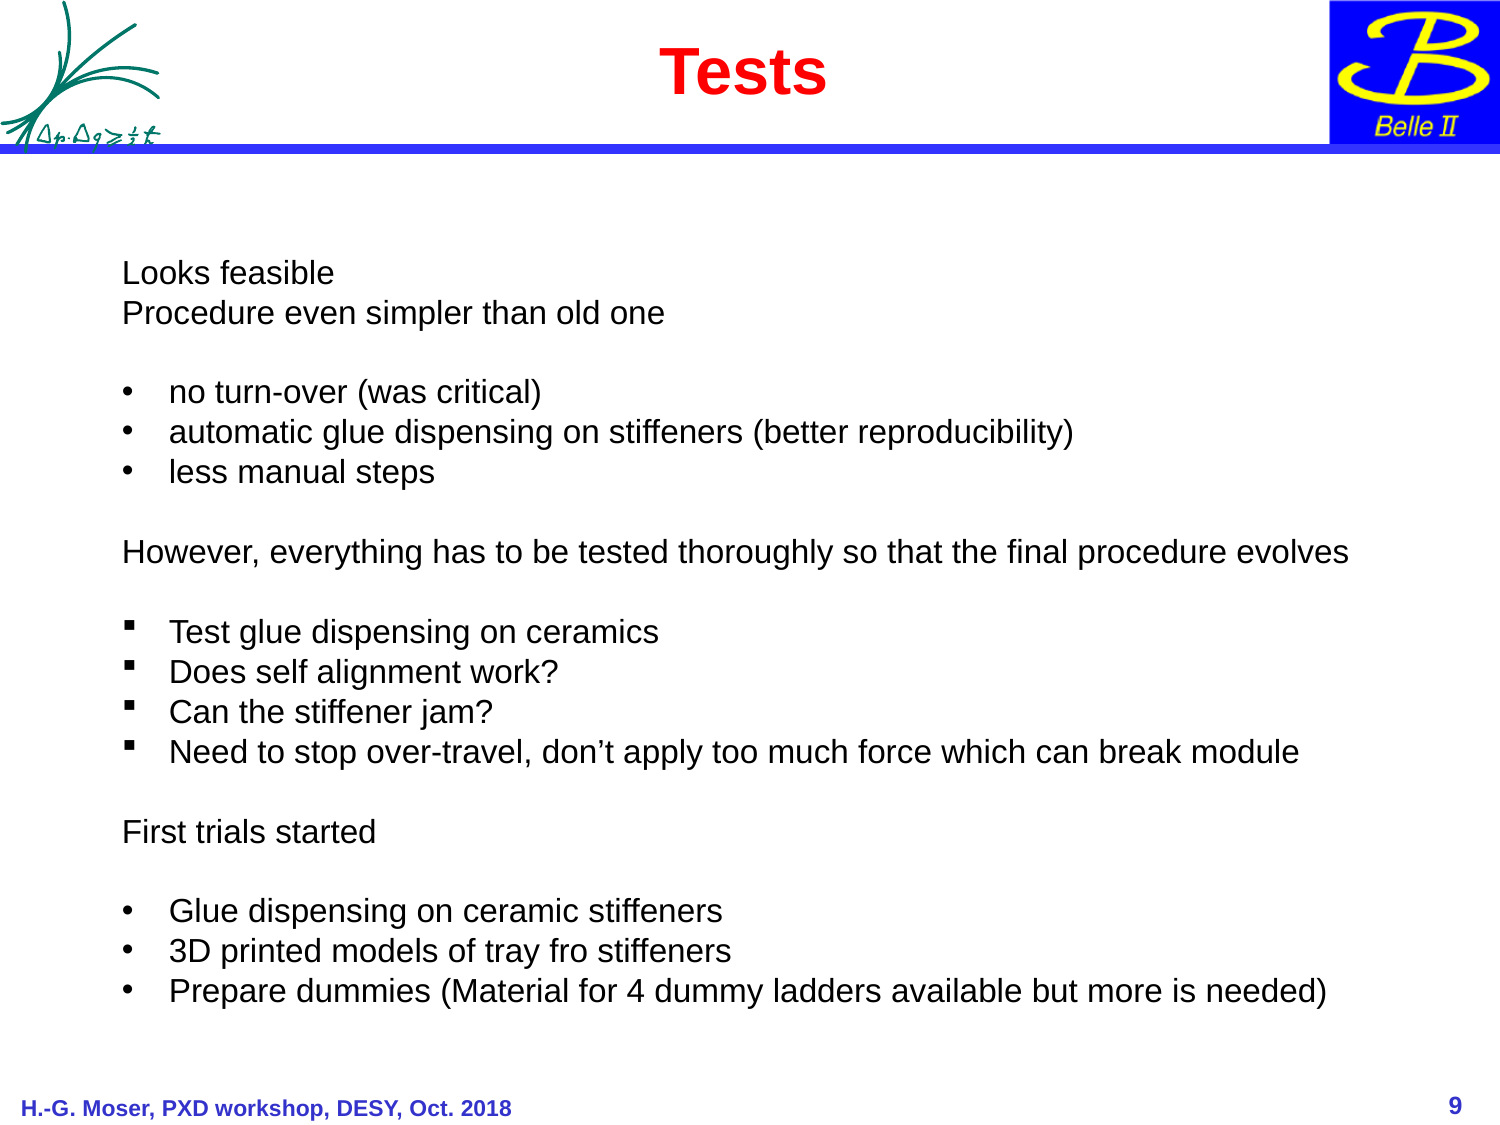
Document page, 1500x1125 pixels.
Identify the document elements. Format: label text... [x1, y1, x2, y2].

picture [1328, 0, 1500, 144]
slide_number 9 [1411, 1082, 1500, 1125]
title Tests [159, 0, 1330, 137]
text_box Looks feasible Procedure even simpler than old one no turn-over (was critical) automatic glue dispensing on stiffeners (better reproducibility) less manual steps However, everything has to be tested thoroughly so that the final procedure evolves Test glue dispensing on ceramics Does self alignment work? Can the stiffener jam? Need to stop over-travel, don’t apply too much force which can break module First trials started Glue dispensing on ceramic stiffeners 3D printed models of tray fro stiffeners Prepare dummies (Material for 4 dummy ladders available but more is needed) [107, 243, 1367, 1017]
